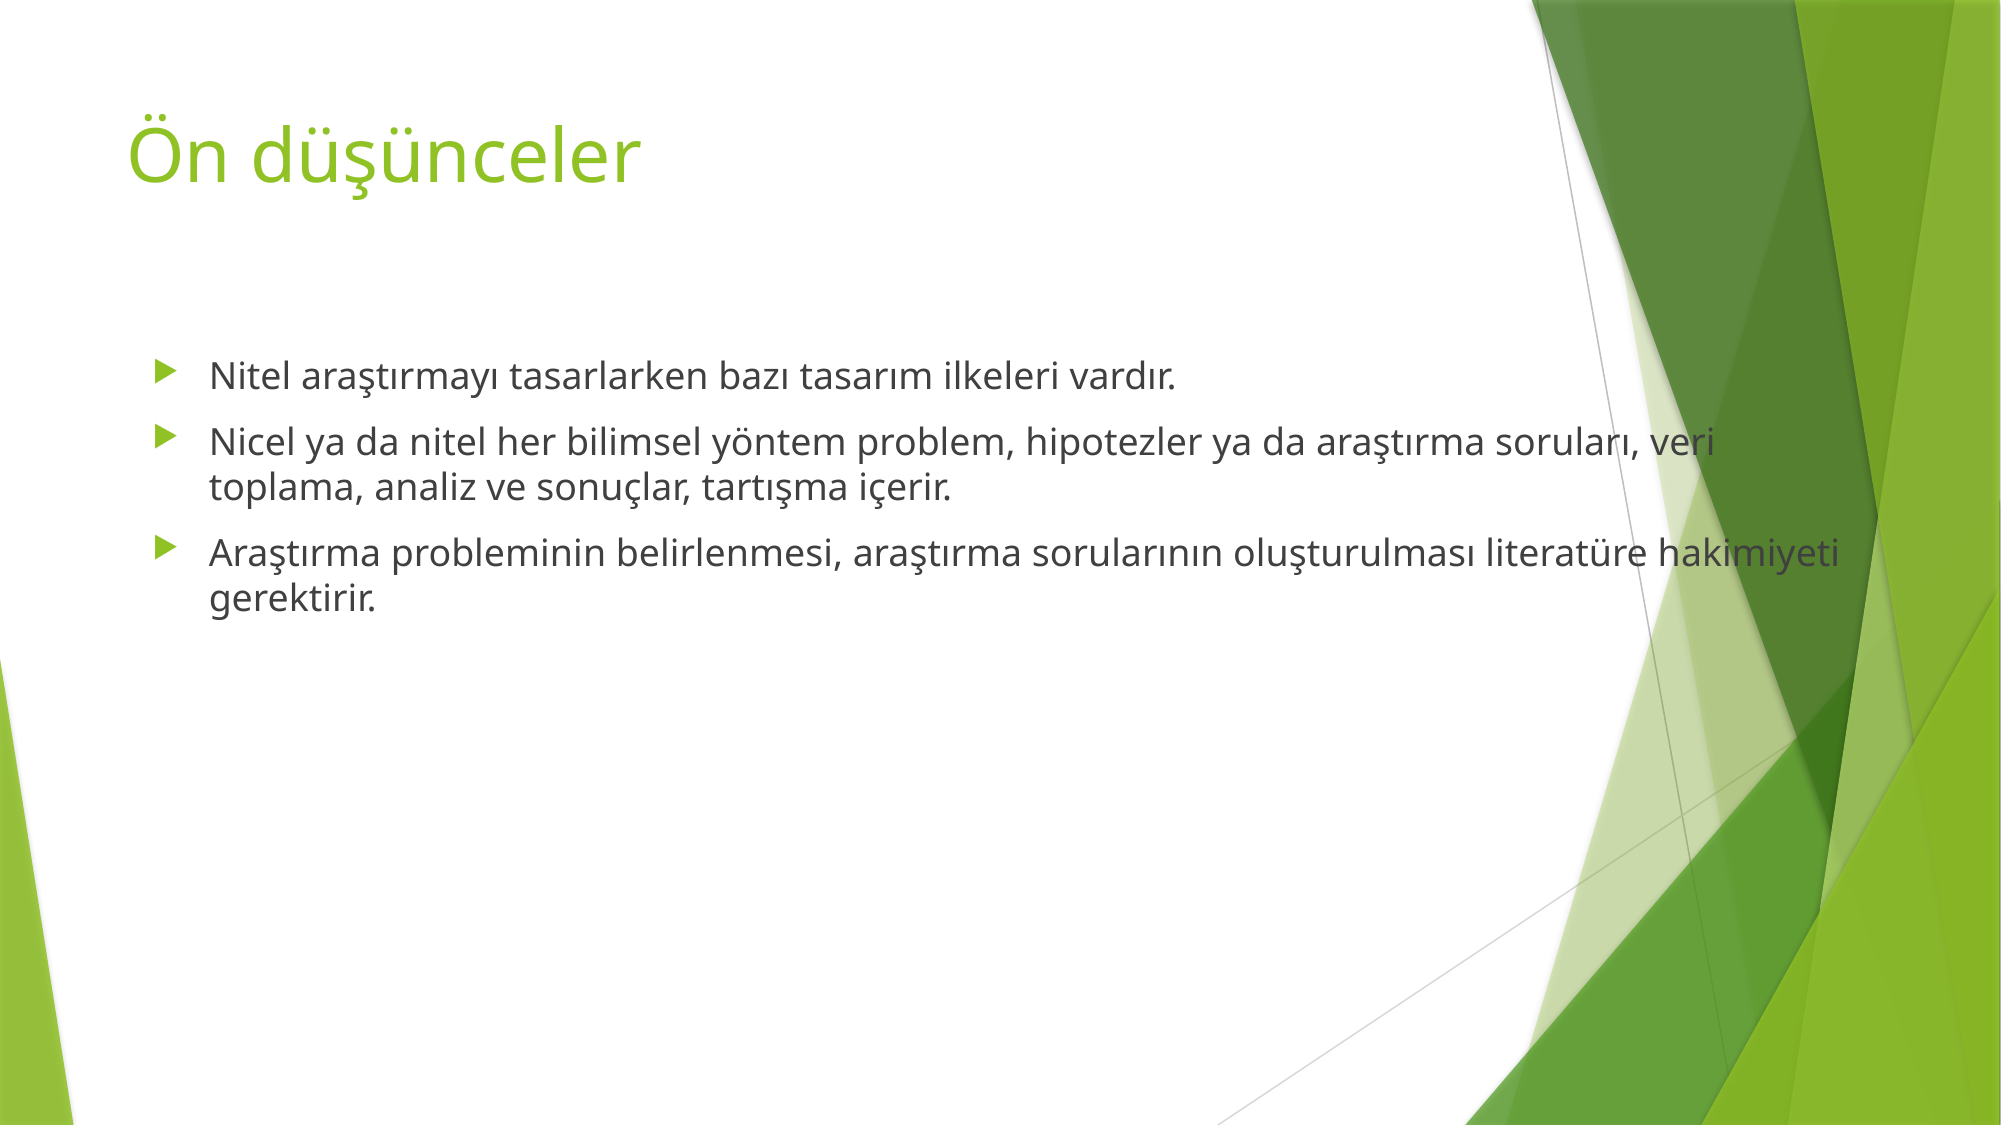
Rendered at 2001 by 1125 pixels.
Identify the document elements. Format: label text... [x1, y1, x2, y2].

title Ön düşünceler [111, 99, 1522, 317]
list Nitel araştırmayı tasarlarken bazı tasarım ilkeleri vardır. Nicel ya da nitel her bilimsel yöntem problem, hipotezler ya da araştırma soruları, veri toplama, analiz ve sonuçlar, tartışma içerir. Araştırma probleminin belirlenmesi, araştırma sorularının oluşturulması literatüre hakimiyeti gerektirir. [137, 345, 1863, 890]
